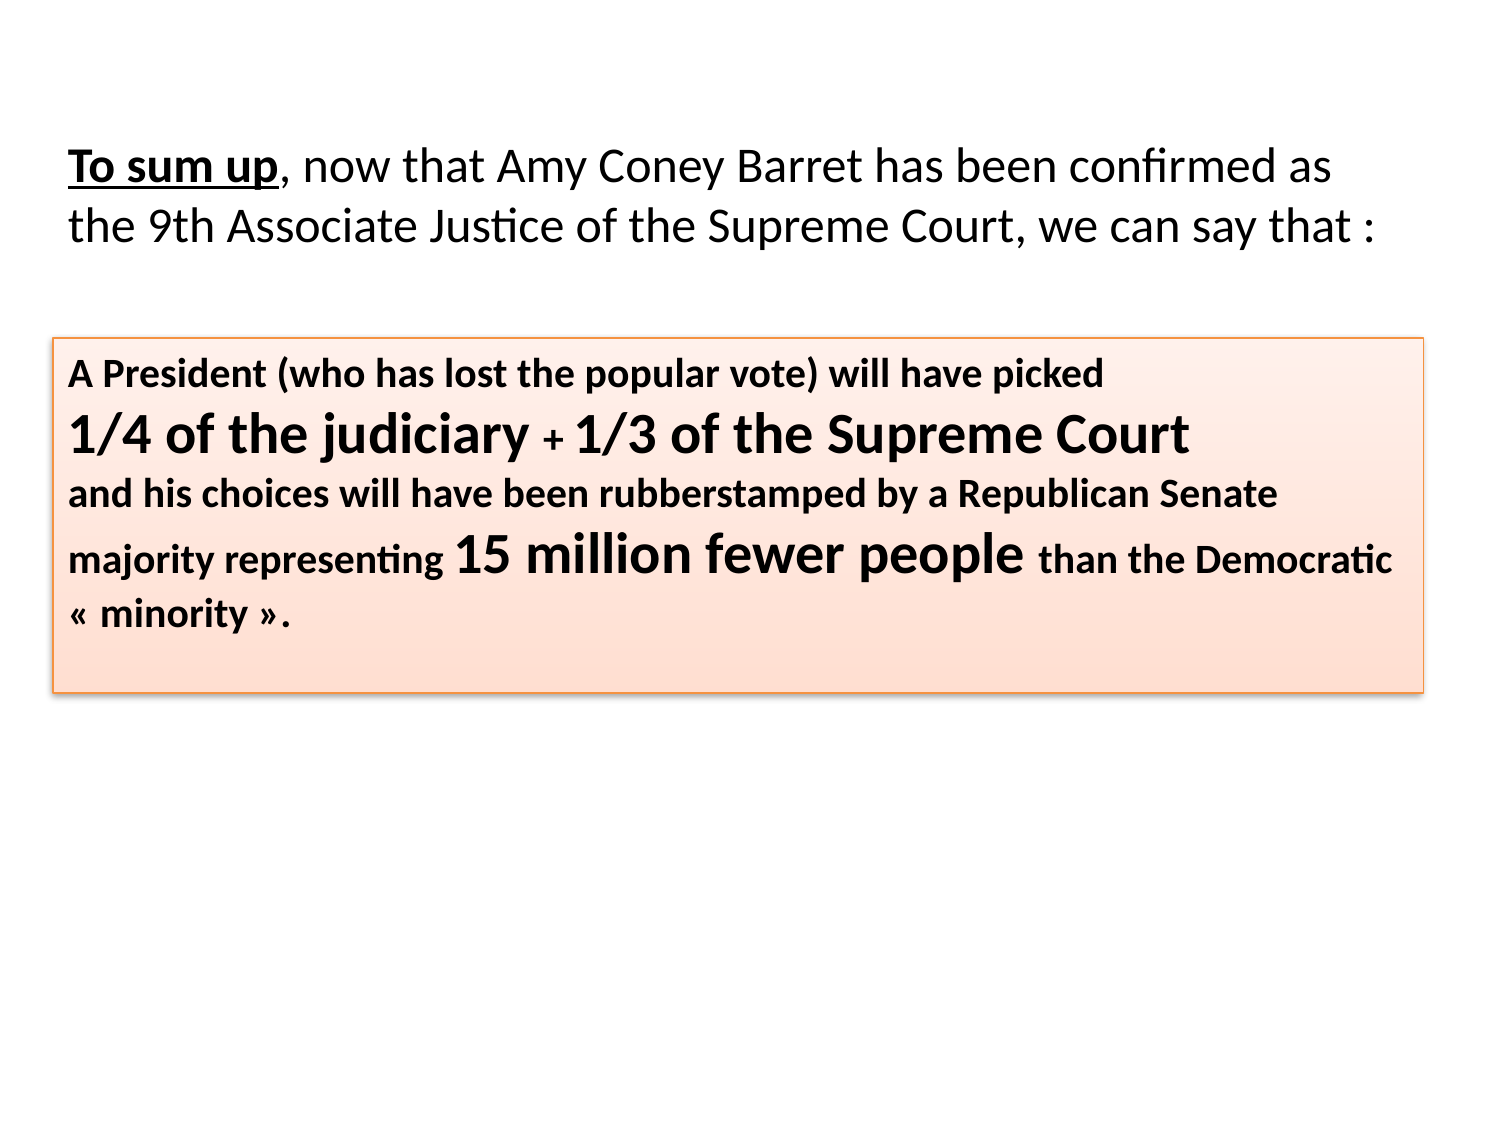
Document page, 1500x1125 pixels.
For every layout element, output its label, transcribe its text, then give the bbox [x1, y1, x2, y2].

text_box A President (who has lost the popular vote) will have picked 1/4 of the judiciary + 1/3 of the Supreme Court and his choices will have been rubberstamped by a Republican Senate majority representing 15 million fewer people than the Democratic « minority ». [52, 337, 1424, 694]
text_box To sum up, now that Amy Coney Barret has been confirmed as the 9th Associate Justice of the Supreme Court, we can say that : [53, 125, 1424, 306]
